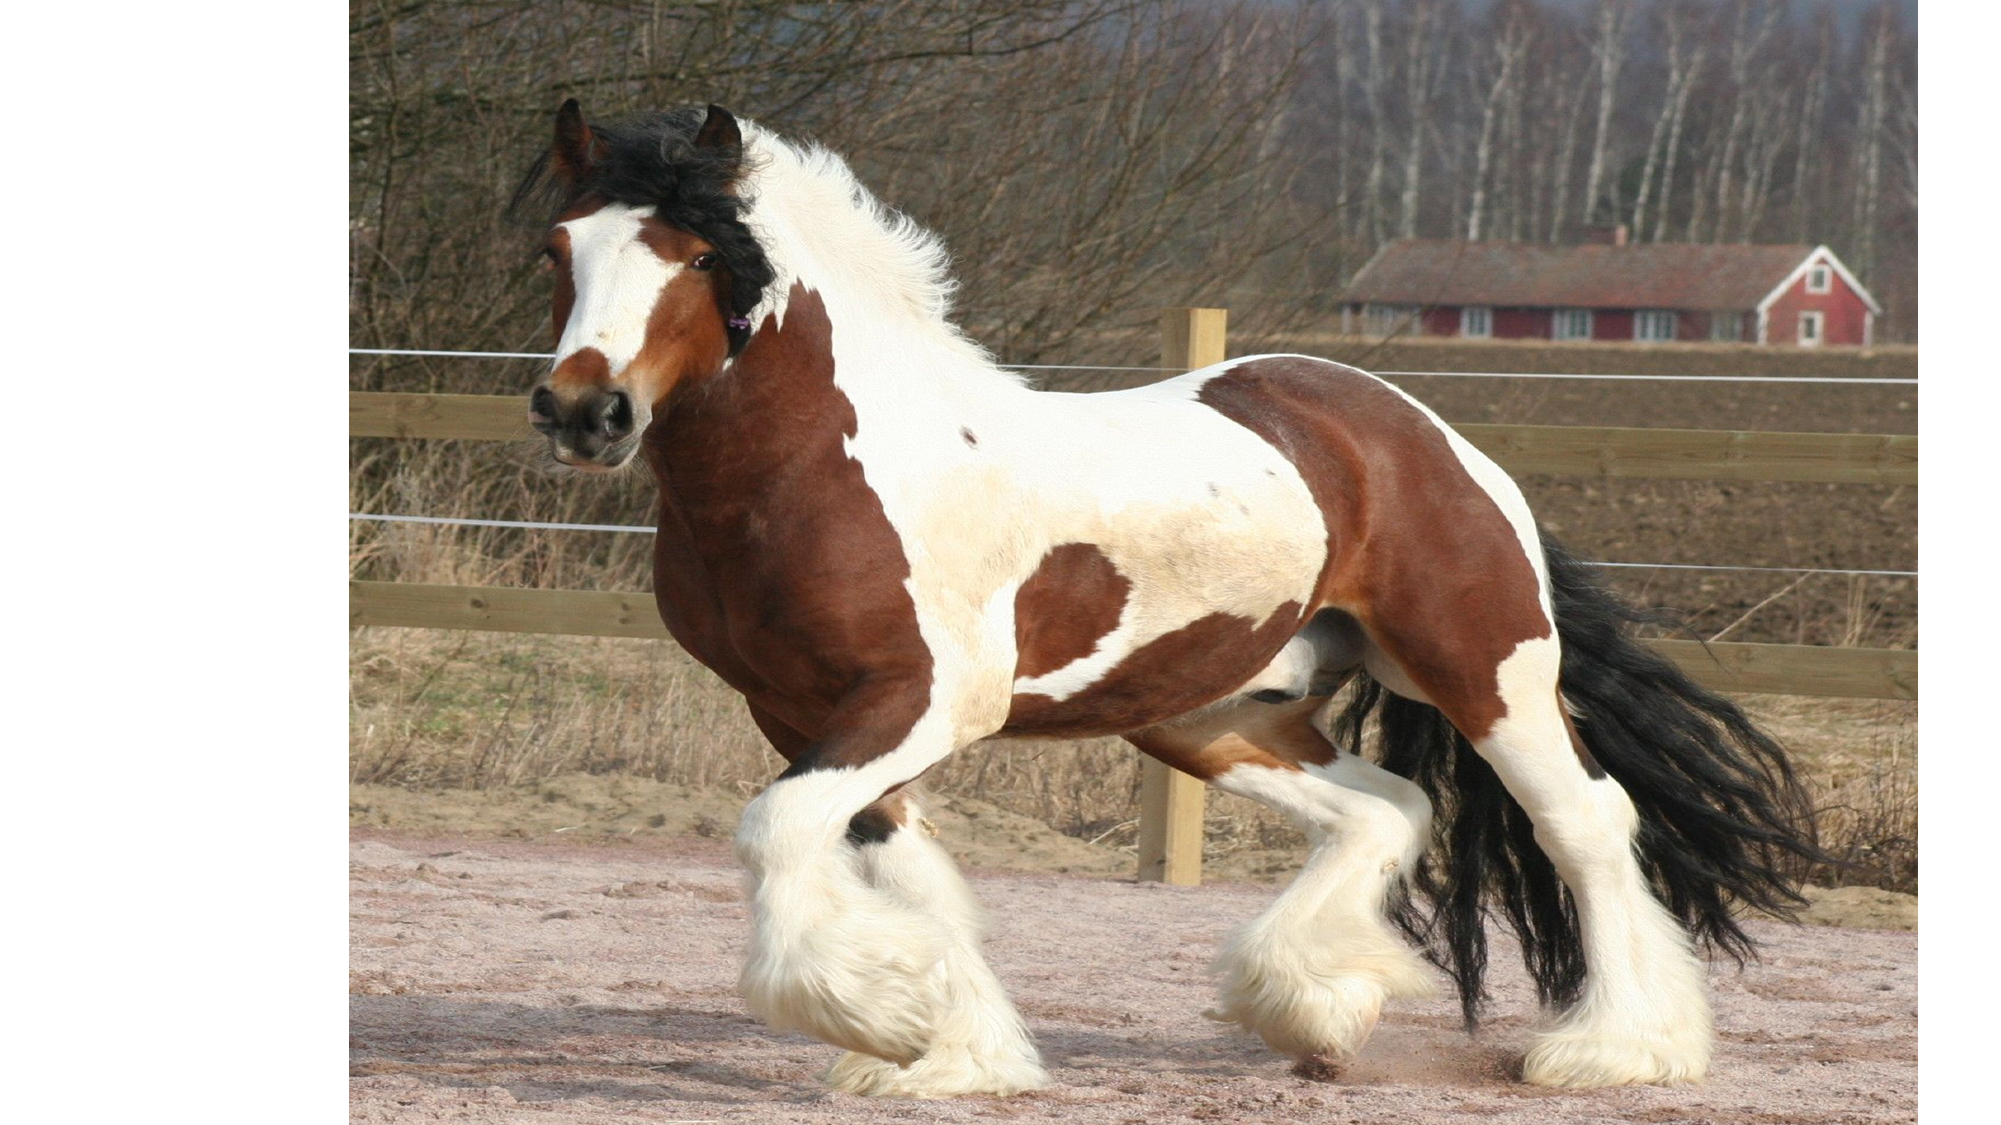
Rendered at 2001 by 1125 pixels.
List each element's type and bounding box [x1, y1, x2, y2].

picture [349, 0, 1918, 1125]
